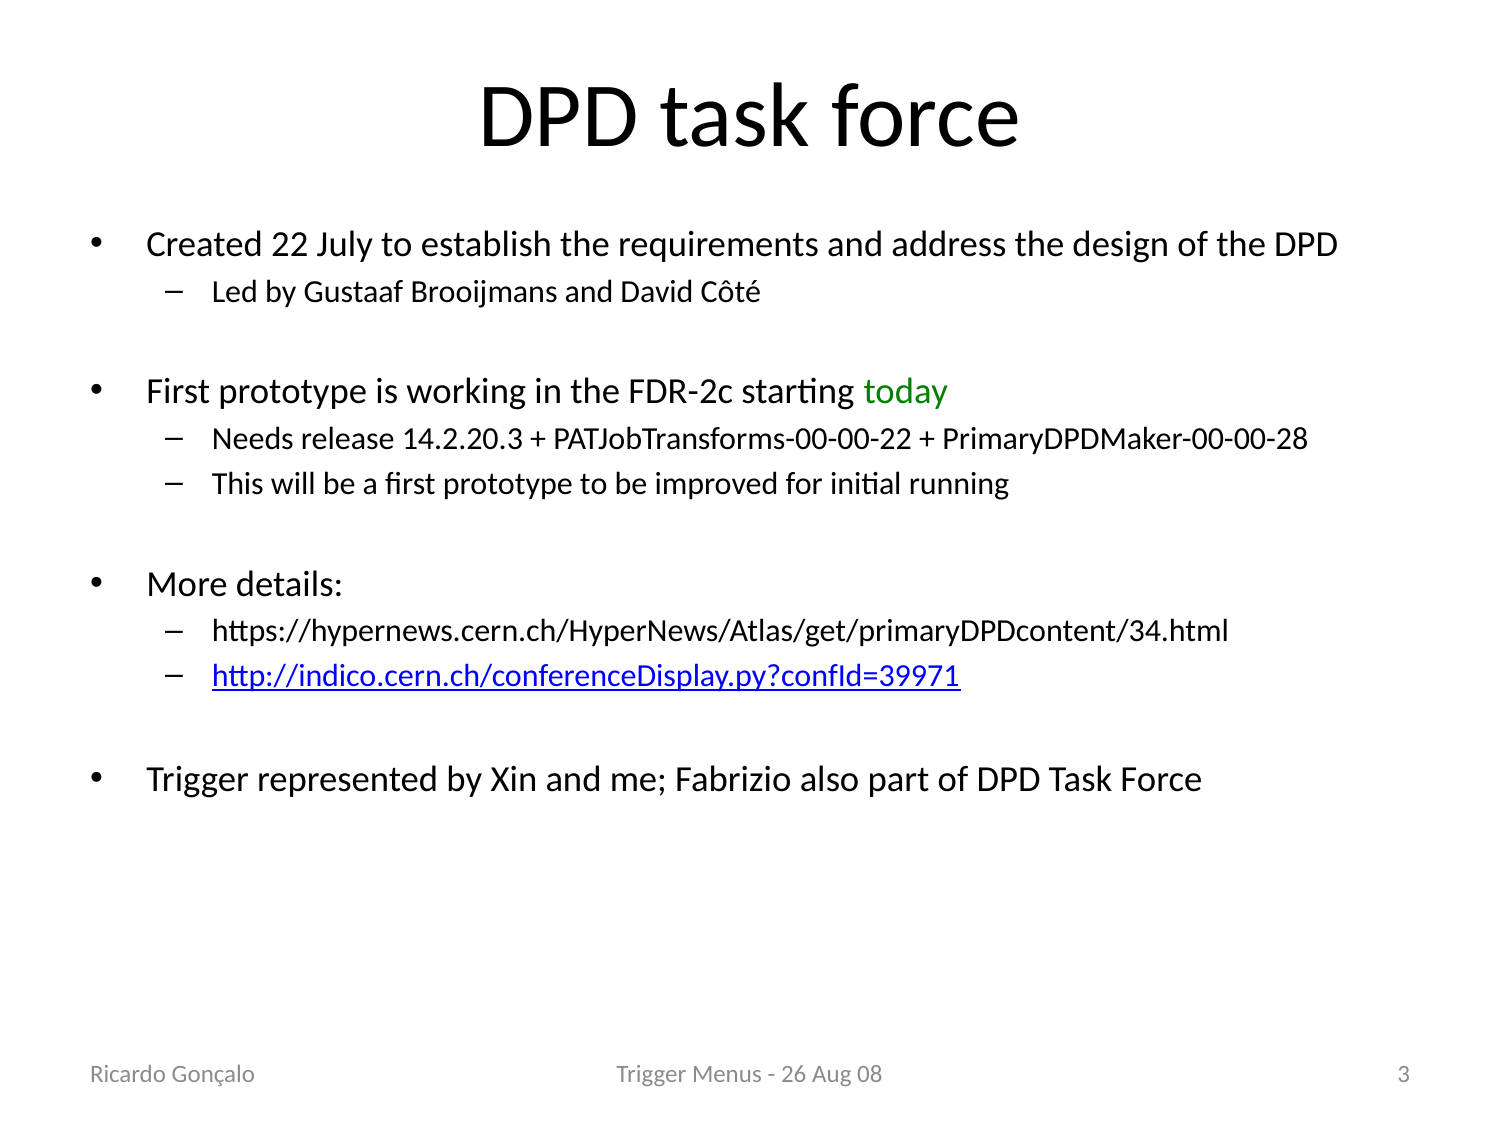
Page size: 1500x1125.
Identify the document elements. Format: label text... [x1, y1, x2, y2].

title DPD task force [75, 45, 1425, 175]
slide_number Ricardo Gonçalo [75, 1042, 425, 1103]
footer Trigger Menus - 26 Aug 08 [512, 1042, 988, 1103]
list Created 22 July to establish the requirements and address the design of the DPD Led by Gustaaf Brooijmans and David Côté First prototype is working in the FDR-2c starting today Needs release 14.2.20.3 + PATJobTransforms-00-00-22 + PrimaryDPDMaker-00-00-28 This will be a first prototype to be improved for initial running More details: https://hypernews.cern.ch/HyperNews/Atlas/get/primaryDPDcontent/34.html http://indico.cern.ch/conferenceDisplay.py?confId=39971 Trigger represented by Xin and me; Fabrizio also part of DPD Task Force [75, 212, 1425, 825]
slide_number 3 [1074, 1042, 1425, 1103]
